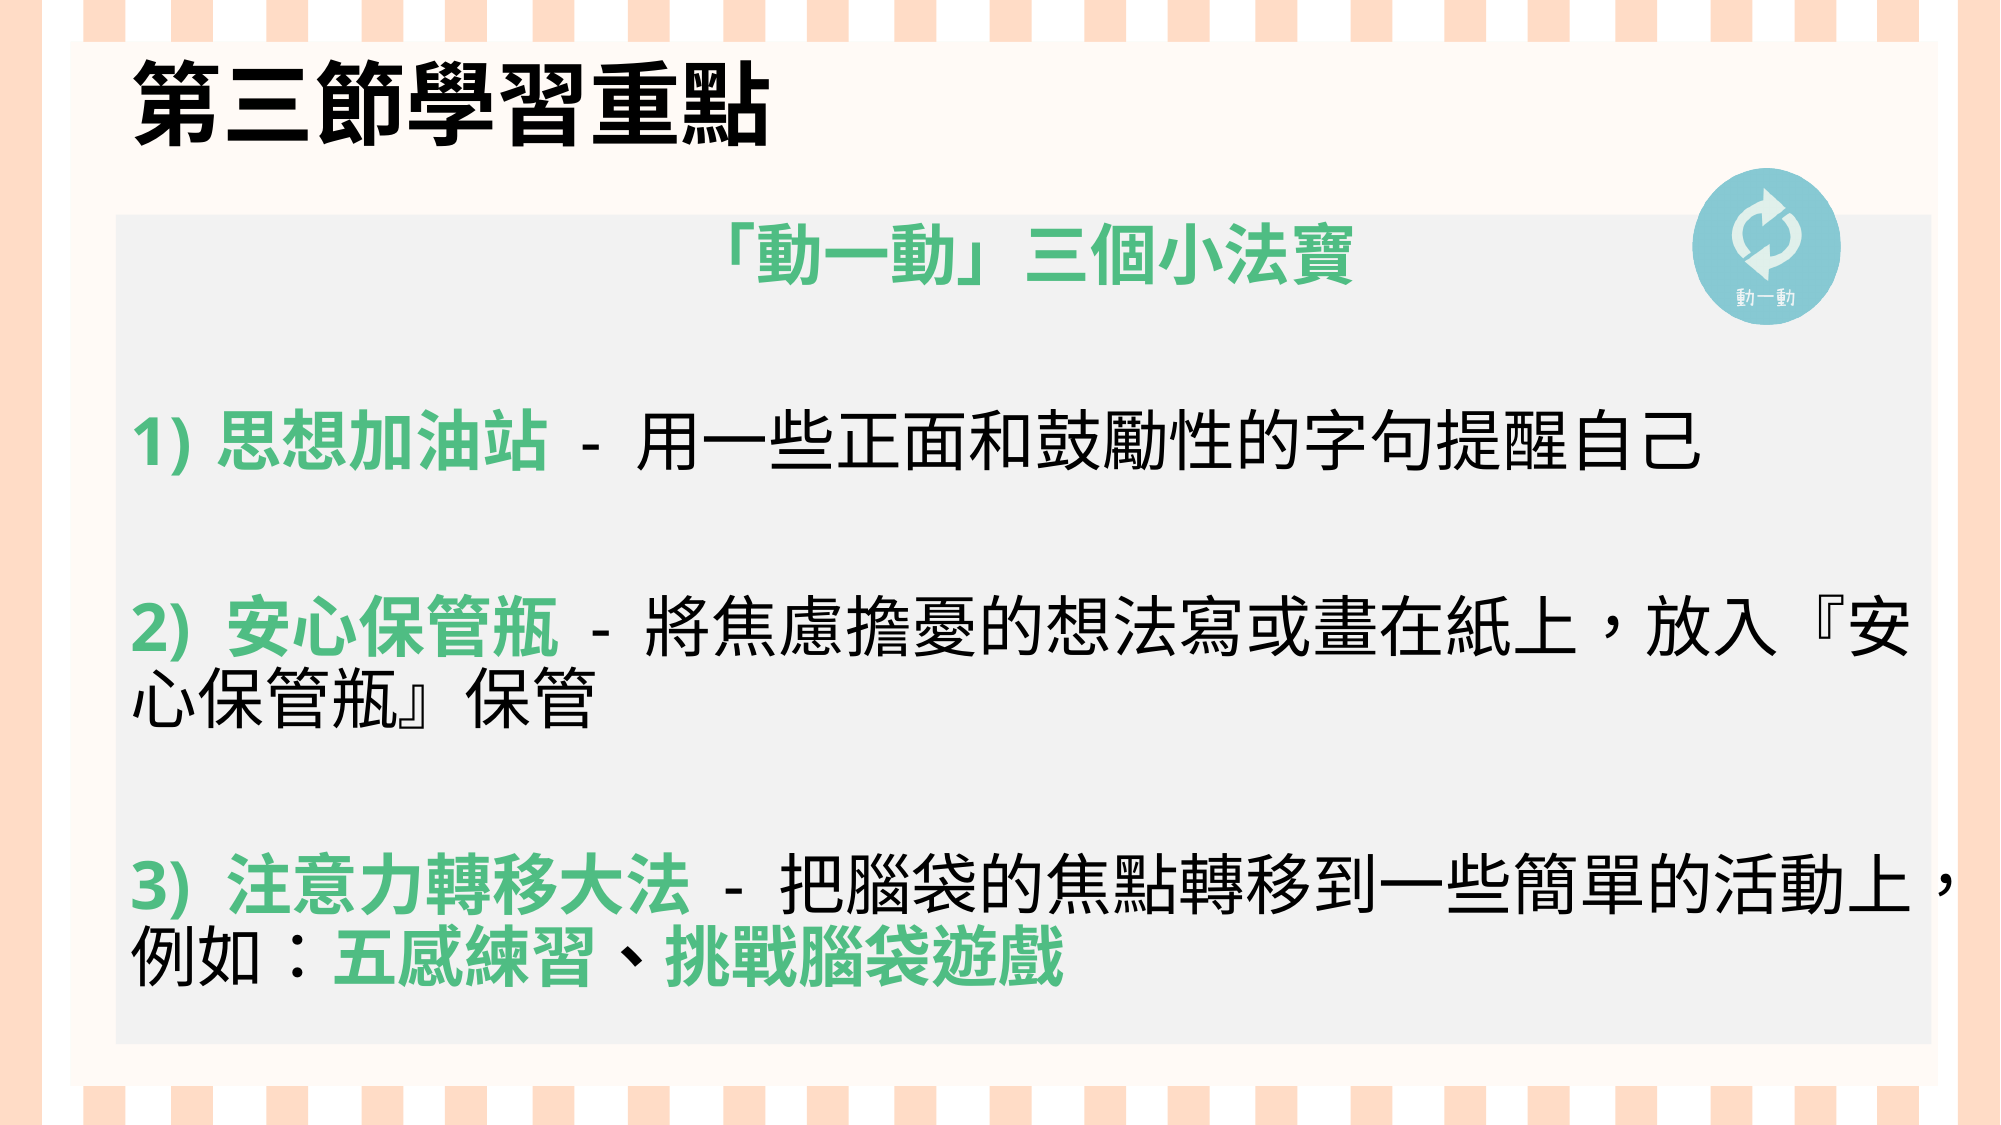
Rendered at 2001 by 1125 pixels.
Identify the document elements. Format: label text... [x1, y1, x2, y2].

picture [1692, 168, 1841, 325]
title 第三節學習重點 [115, 0, 1841, 214]
list 「動一動」三個小法寶 思想加油站 - 用一些正面和鼓勵性的字句提醒自己 2) 安心保管瓶 - 將焦慮擔憂的想法寫或畫在紙上，放入『安心保管瓶』保管 3) 注意力轉移大法 - 把腦袋的焦點轉移到一些簡單的活動上，例如：五感練習、挑戰腦袋遊戲 [115, 214, 1932, 1045]
